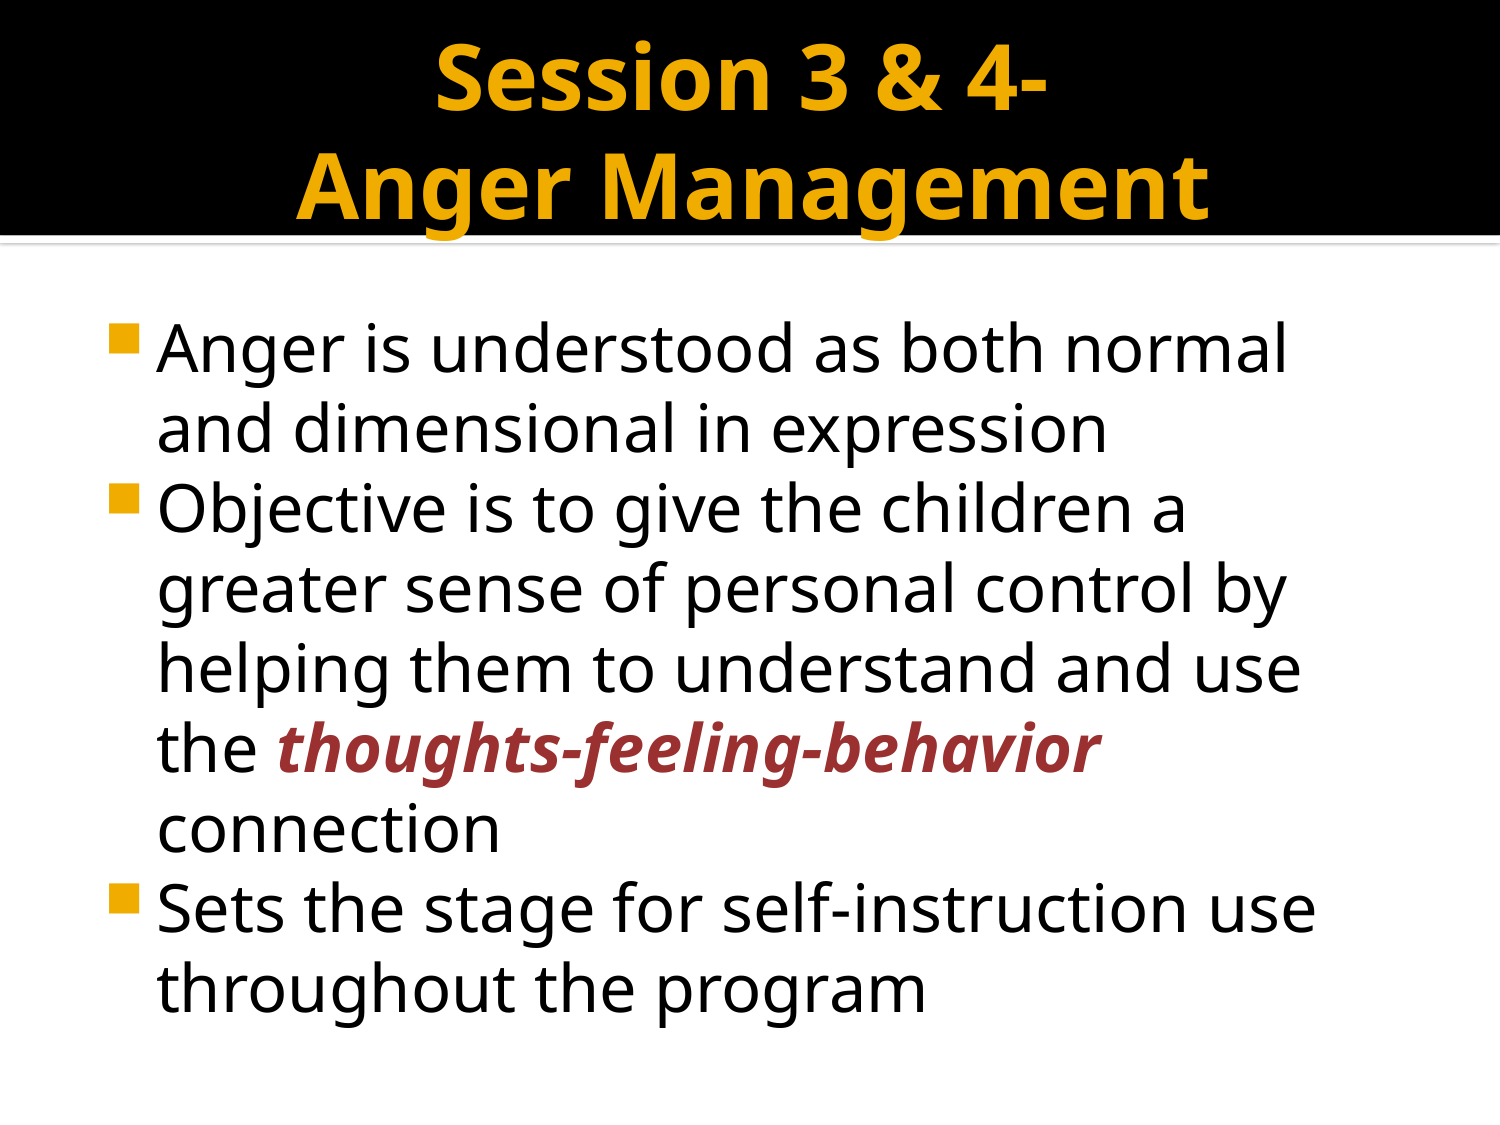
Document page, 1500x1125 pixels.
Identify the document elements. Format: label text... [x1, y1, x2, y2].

list Anger is understood as both normal and dimensional in expression Objective is to give the children a greater sense of personal control by helping them to understand and use the thoughts-feeling-behavior connection Sets the stage for self-instruction use throughout the program [75, 291, 1425, 1050]
title Session 3 & 4- Anger Management [75, 25, 1425, 231]
